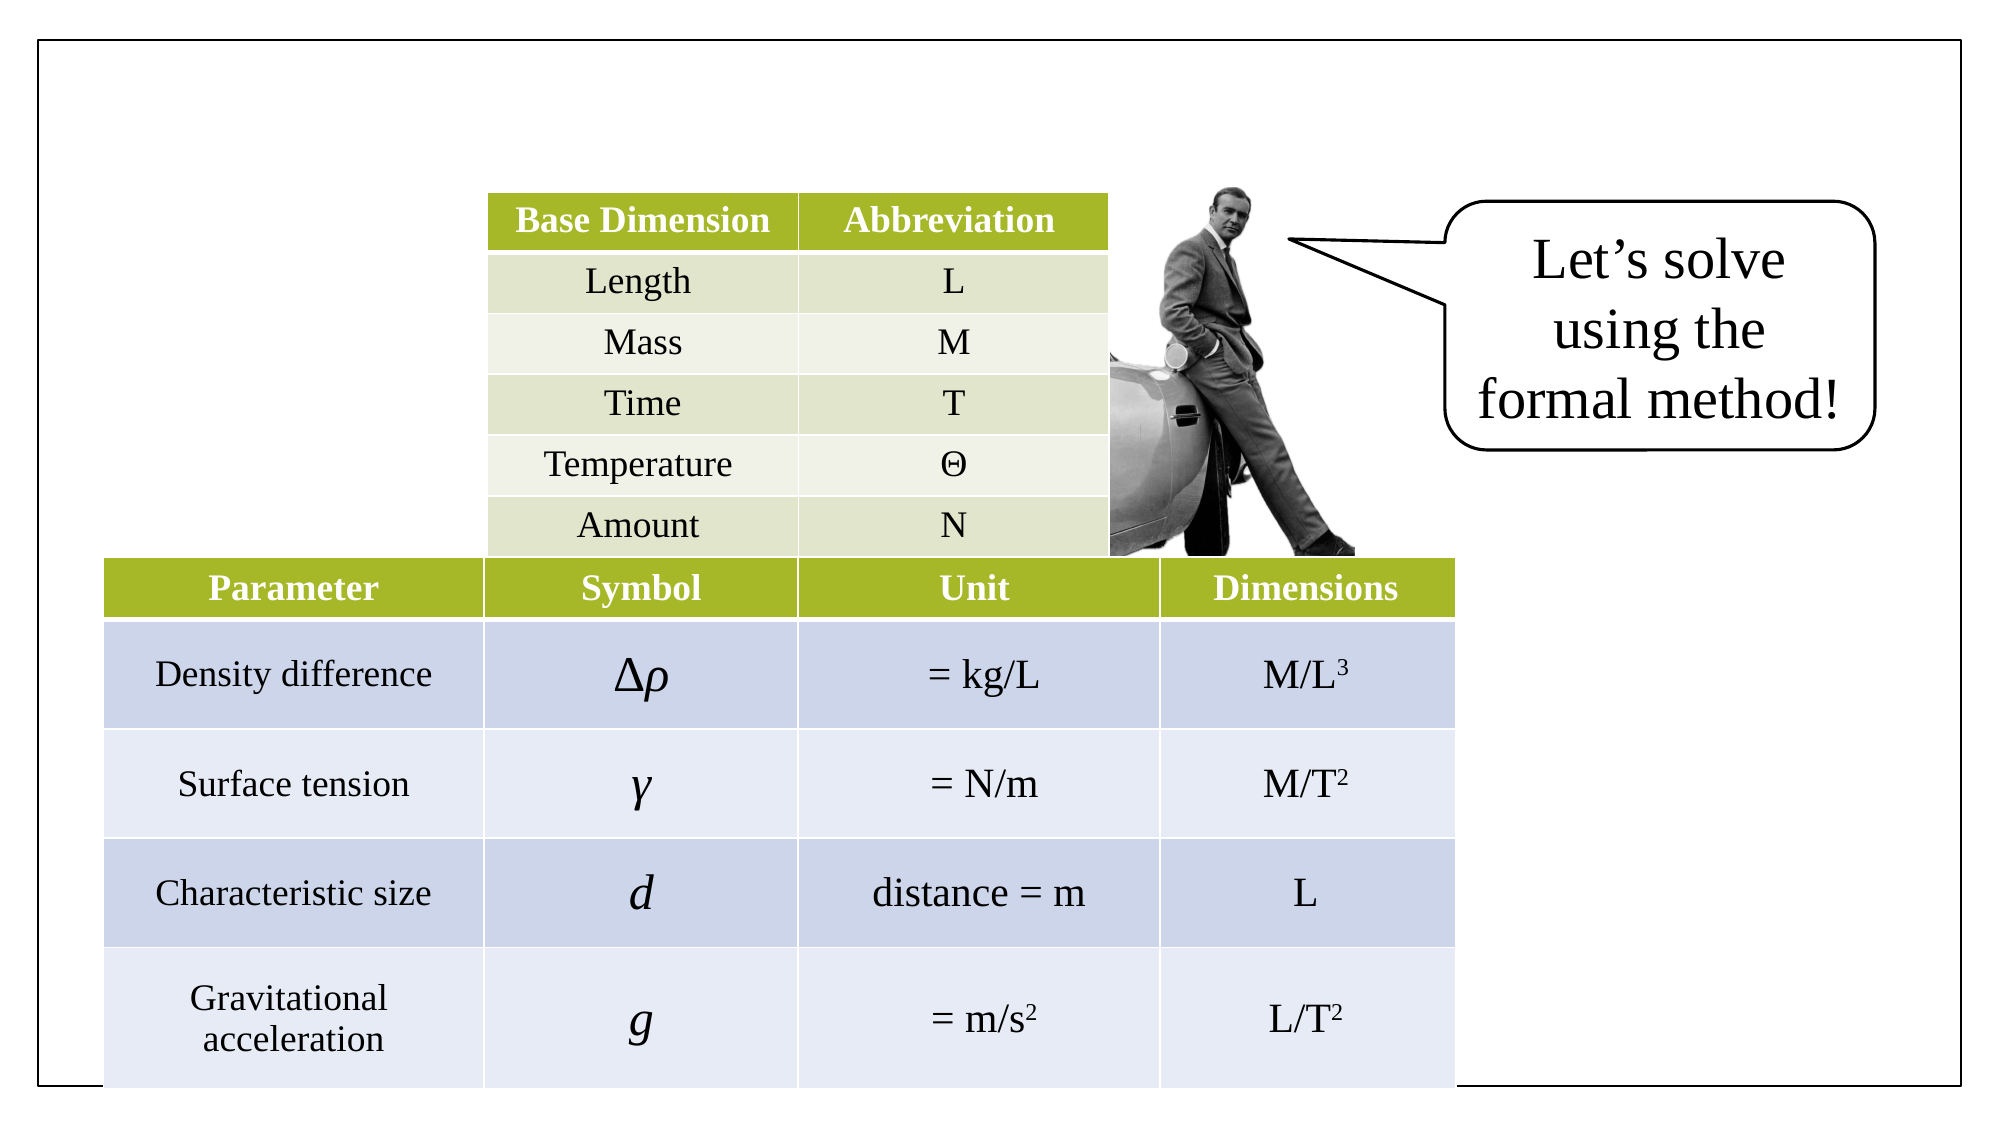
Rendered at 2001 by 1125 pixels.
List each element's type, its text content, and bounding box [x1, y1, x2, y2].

table_cell g [485, 948, 797, 1088]
table_header Parameter [104, 558, 483, 617]
table_cell M [799, 314, 1048, 373]
text_box Let’s solve using the formal method! [1360, 199, 1877, 452]
table_cell T [799, 375, 1048, 434]
table_cell L [799, 255, 1048, 313]
table_cell M/L3 [1161, 622, 1455, 728]
table_cell d [485, 839, 797, 947]
table_cell Length [488, 255, 798, 313]
table_cell M/T2 [1161, 730, 1455, 837]
table_cell Θ [799, 436, 1048, 495]
table_cell Gravitational acceleration [104, 948, 483, 1088]
table_header Base Dimension [488, 193, 798, 250]
table_cell Characteristic size [104, 839, 483, 947]
table_cell γ [485, 730, 797, 837]
table_cell Amount [488, 497, 798, 556]
table_cell Temperature [488, 436, 798, 495]
table_header Dimensions [1161, 558, 1455, 617]
table_cell Time [488, 375, 798, 434]
table_cell Density difference [104, 622, 483, 728]
table_cell Δρ [485, 622, 797, 728]
table_cell Mass [488, 314, 798, 373]
table_cell L [1161, 839, 1455, 947]
picture [1054, 187, 1355, 583]
table_cell L/T2 [1161, 948, 1455, 1088]
table_cell N [799, 497, 1048, 556]
table_header Abbreviation [799, 193, 1049, 250]
table_cell Surface tension [104, 730, 483, 837]
table_header Symbol [485, 558, 797, 617]
